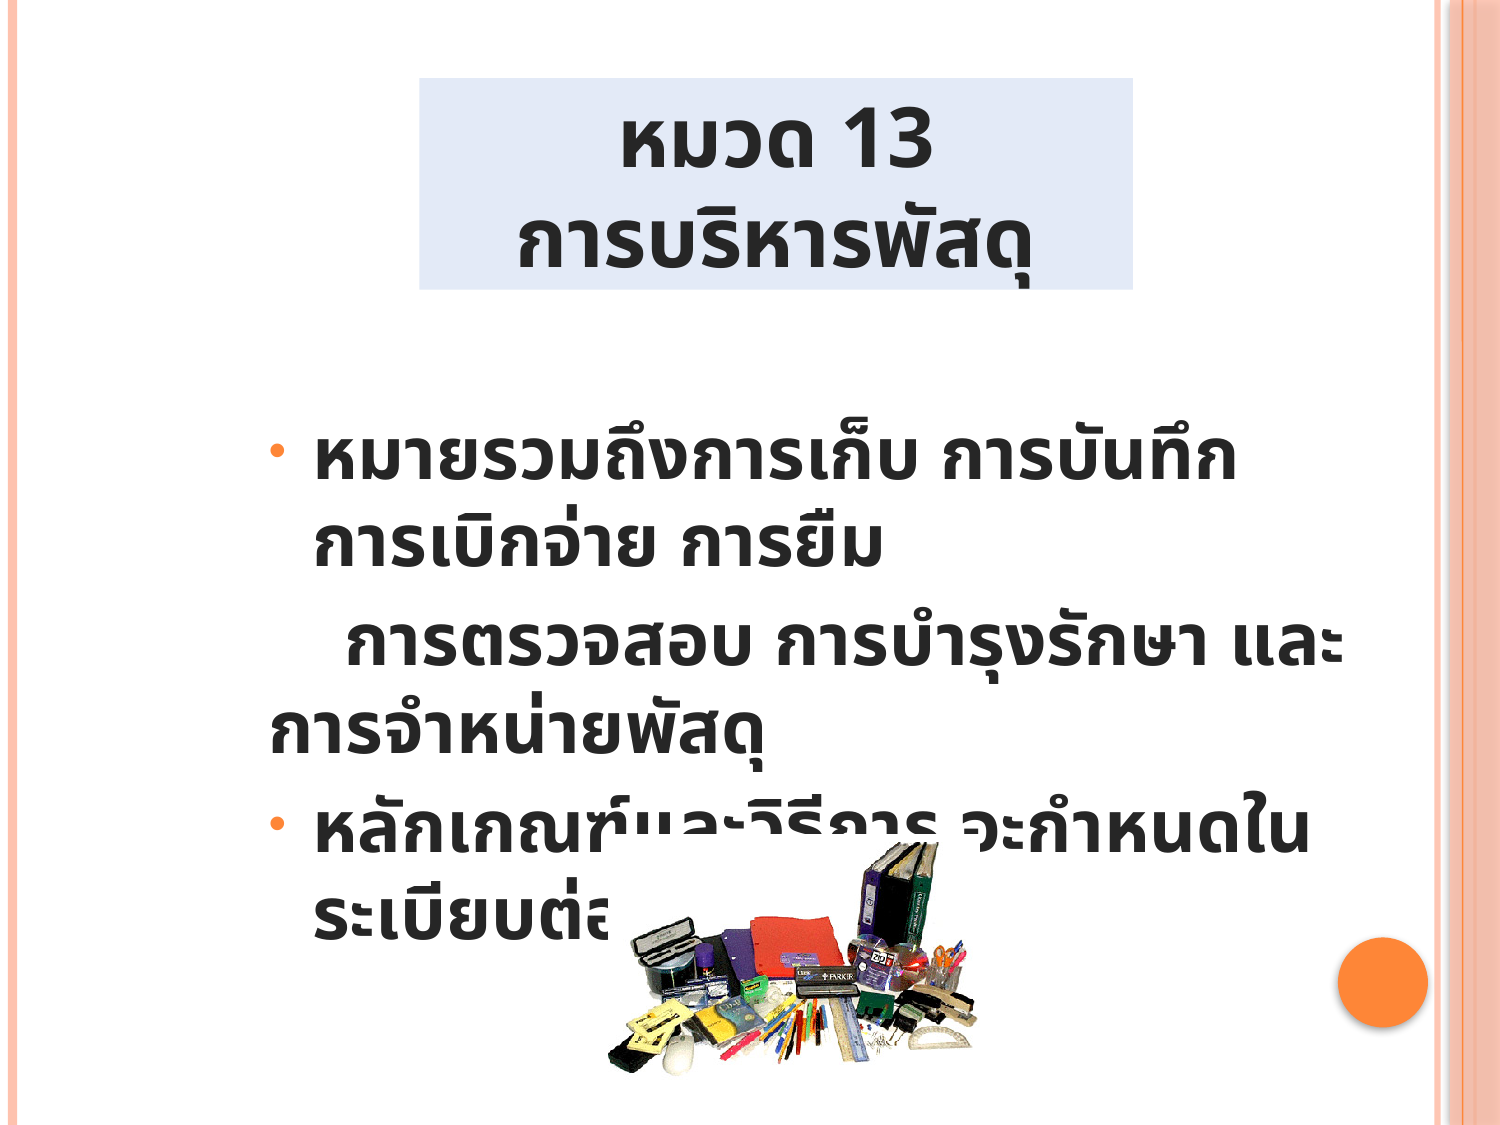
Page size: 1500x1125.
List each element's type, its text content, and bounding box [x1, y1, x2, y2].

text_box หมวด 13 การบริหารพัสดุ [419, 78, 1133, 290]
list หมายรวมถึงการเก็บ การบันทึก การเบิกจ่าย การยืม การตรวจสอบ การบำรุงรักษา และการจำหน่ายพัสดุ หลักเกณฑ์และวิธีการ จะกำหนดในระเบียบต่อไป [253, 399, 1370, 965]
picture [607, 833, 980, 1086]
